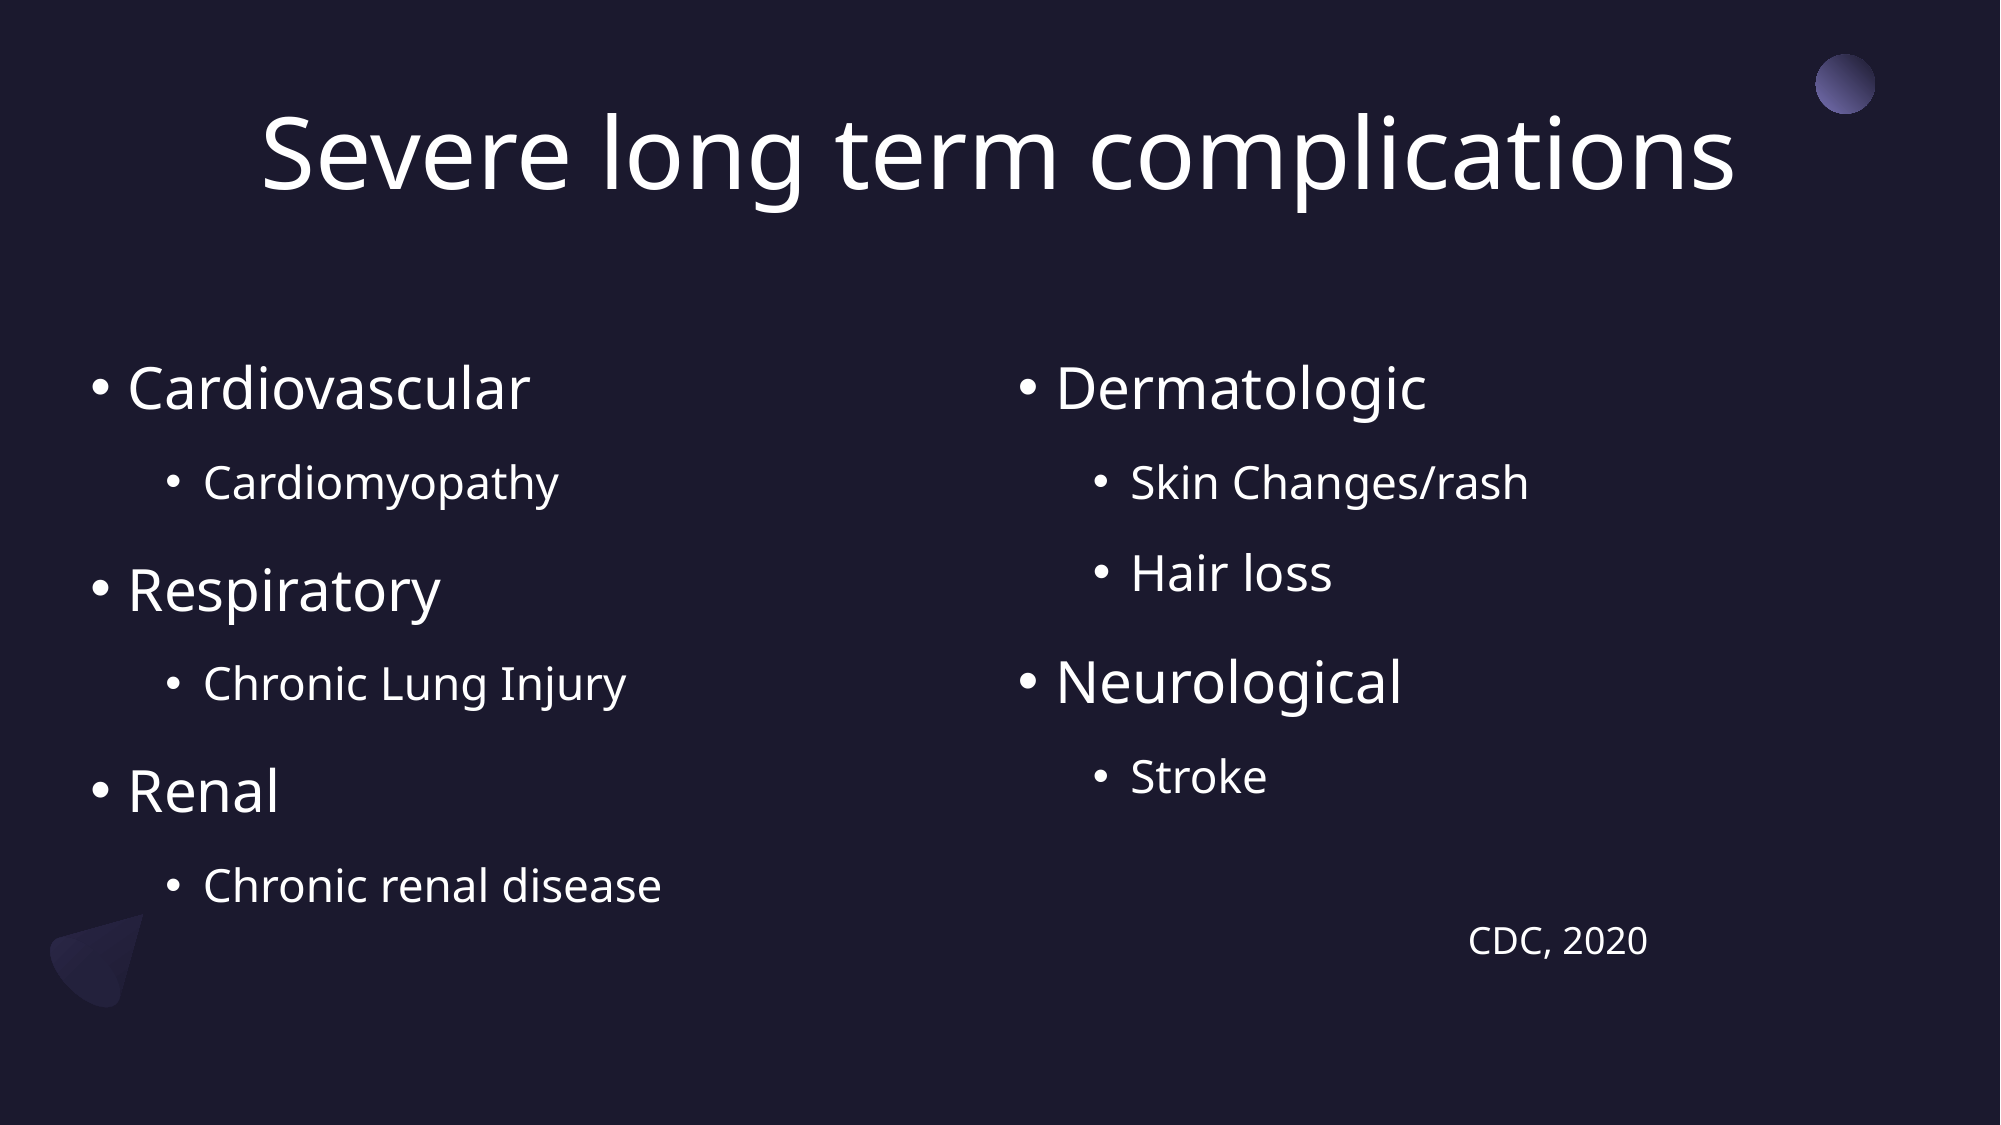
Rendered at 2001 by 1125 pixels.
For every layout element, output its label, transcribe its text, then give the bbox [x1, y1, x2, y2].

list Dermatologic Skin Changes/rash Hair loss Neurological Stroke CDC, 2020 [1017, 343, 1910, 1000]
title Severe long term complications [90, 90, 1910, 309]
list Cardiovascular Cardiomyopathy Respiratory Chronic Lung Injury Renal Chronic renal disease [90, 343, 982, 1000]
